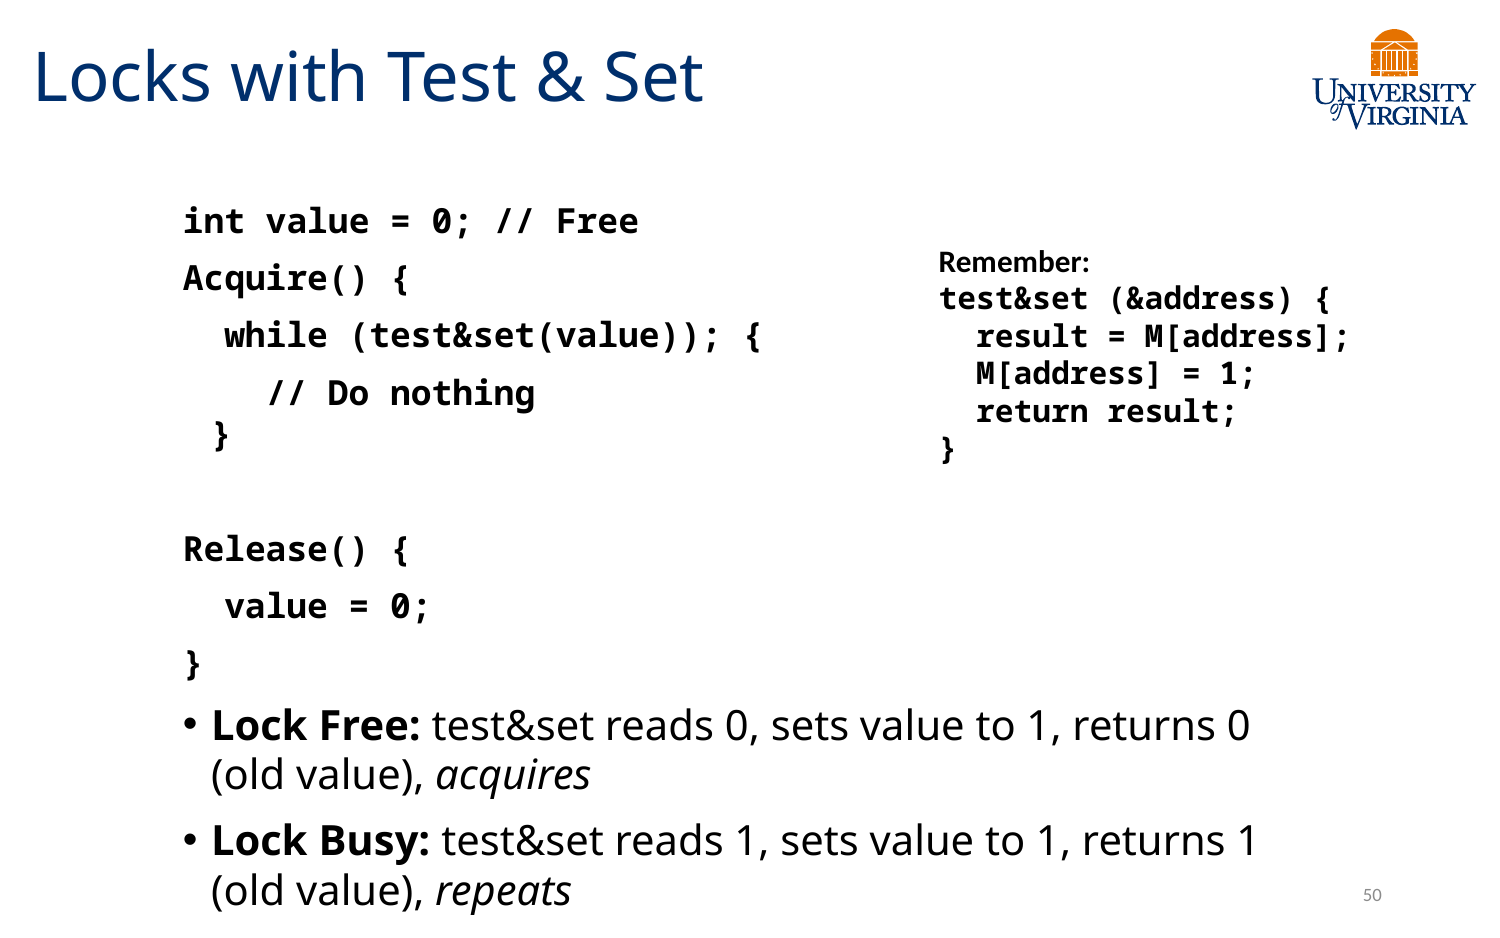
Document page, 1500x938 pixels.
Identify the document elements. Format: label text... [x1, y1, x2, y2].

list int value = 0; // Free Acquire() { while (test&set(value)); { // Do nothing } Release() { value = 0; } Lock Free: test&set reads 0, sets value to 1, returns 0 (old value), acquires Lock Busy: test&set reads 1, sets value to 1, returns 1 (old value), repeats [167, 191, 1350, 913]
slide_number 50 [1059, 868, 1397, 919]
title Locks with Test & Set [17, 14, 1297, 145]
text_box Remember: test&set (&address) { result = M[address]; M[address] = 1; return result; } [923, 233, 1395, 511]
